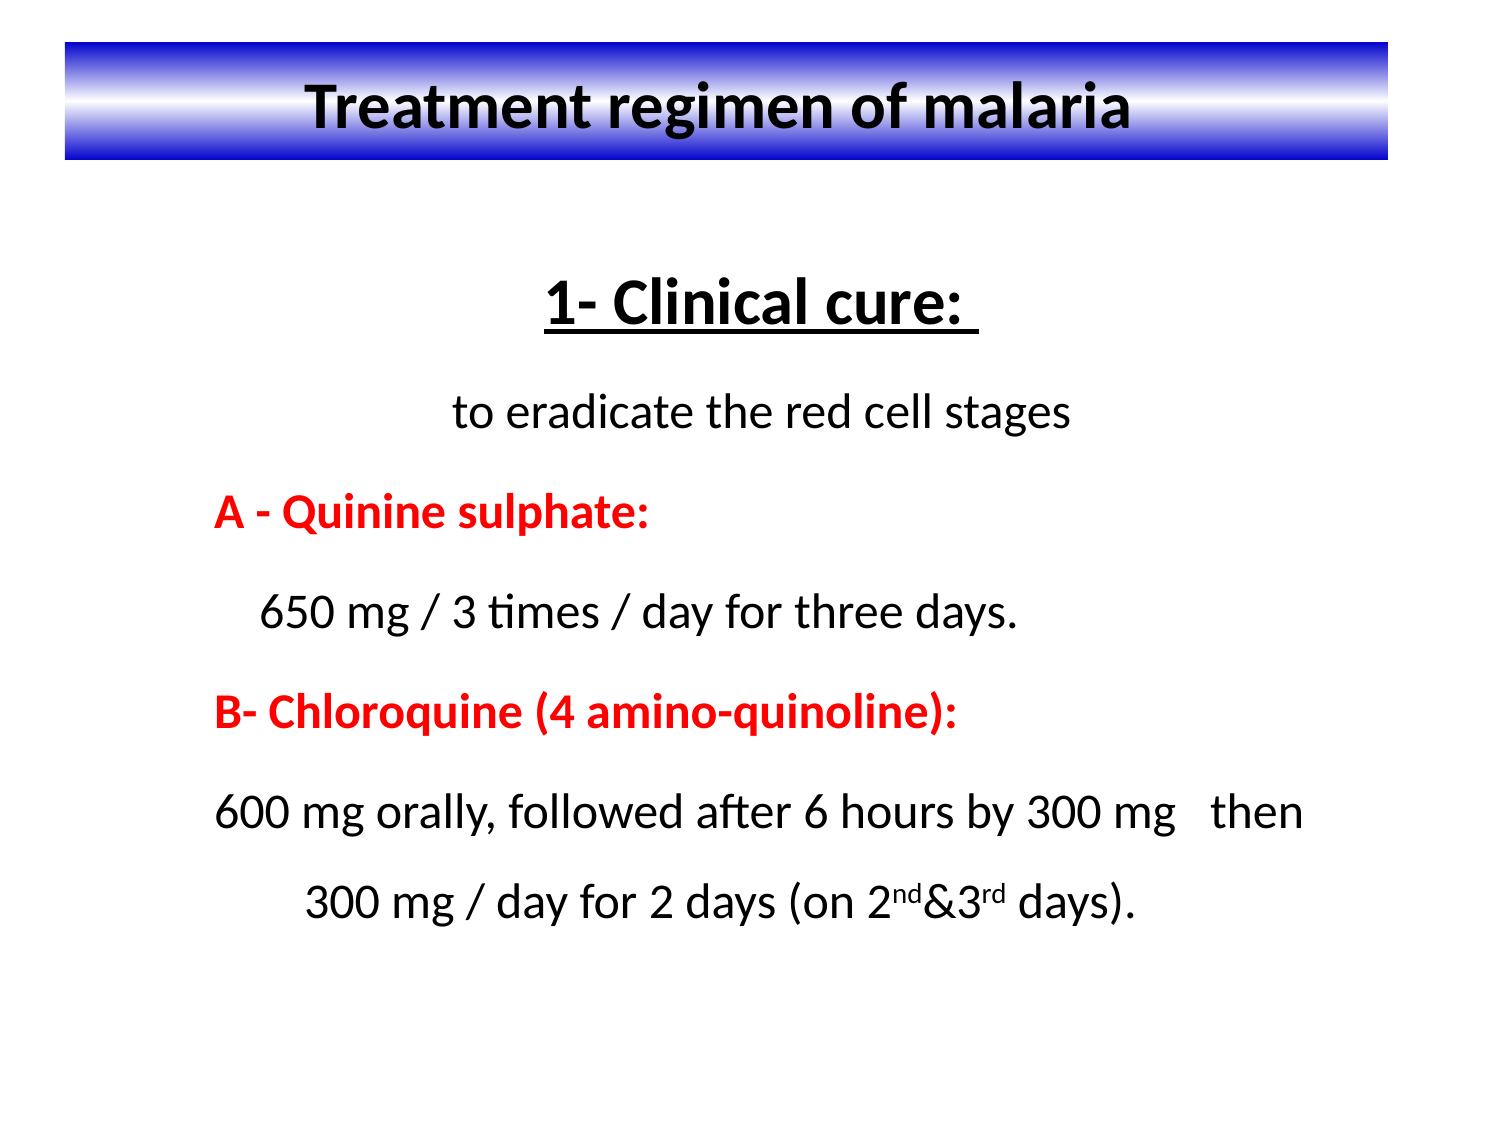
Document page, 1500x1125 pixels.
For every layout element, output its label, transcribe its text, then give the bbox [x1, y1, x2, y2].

title Treatment regimen of malaria [64, 42, 1388, 160]
list 1- Clinical cure: to eradicate the red cell stages A - Quinine sulphate: 650 mg / 3 times / day for three days. B- Chloroquine (4 amino-quinoline): 600 mg orally, followed after 6 hours by 300 mg then 300 mg / day for 2 days (on 2nd&3rd days). [199, 210, 1325, 1008]
